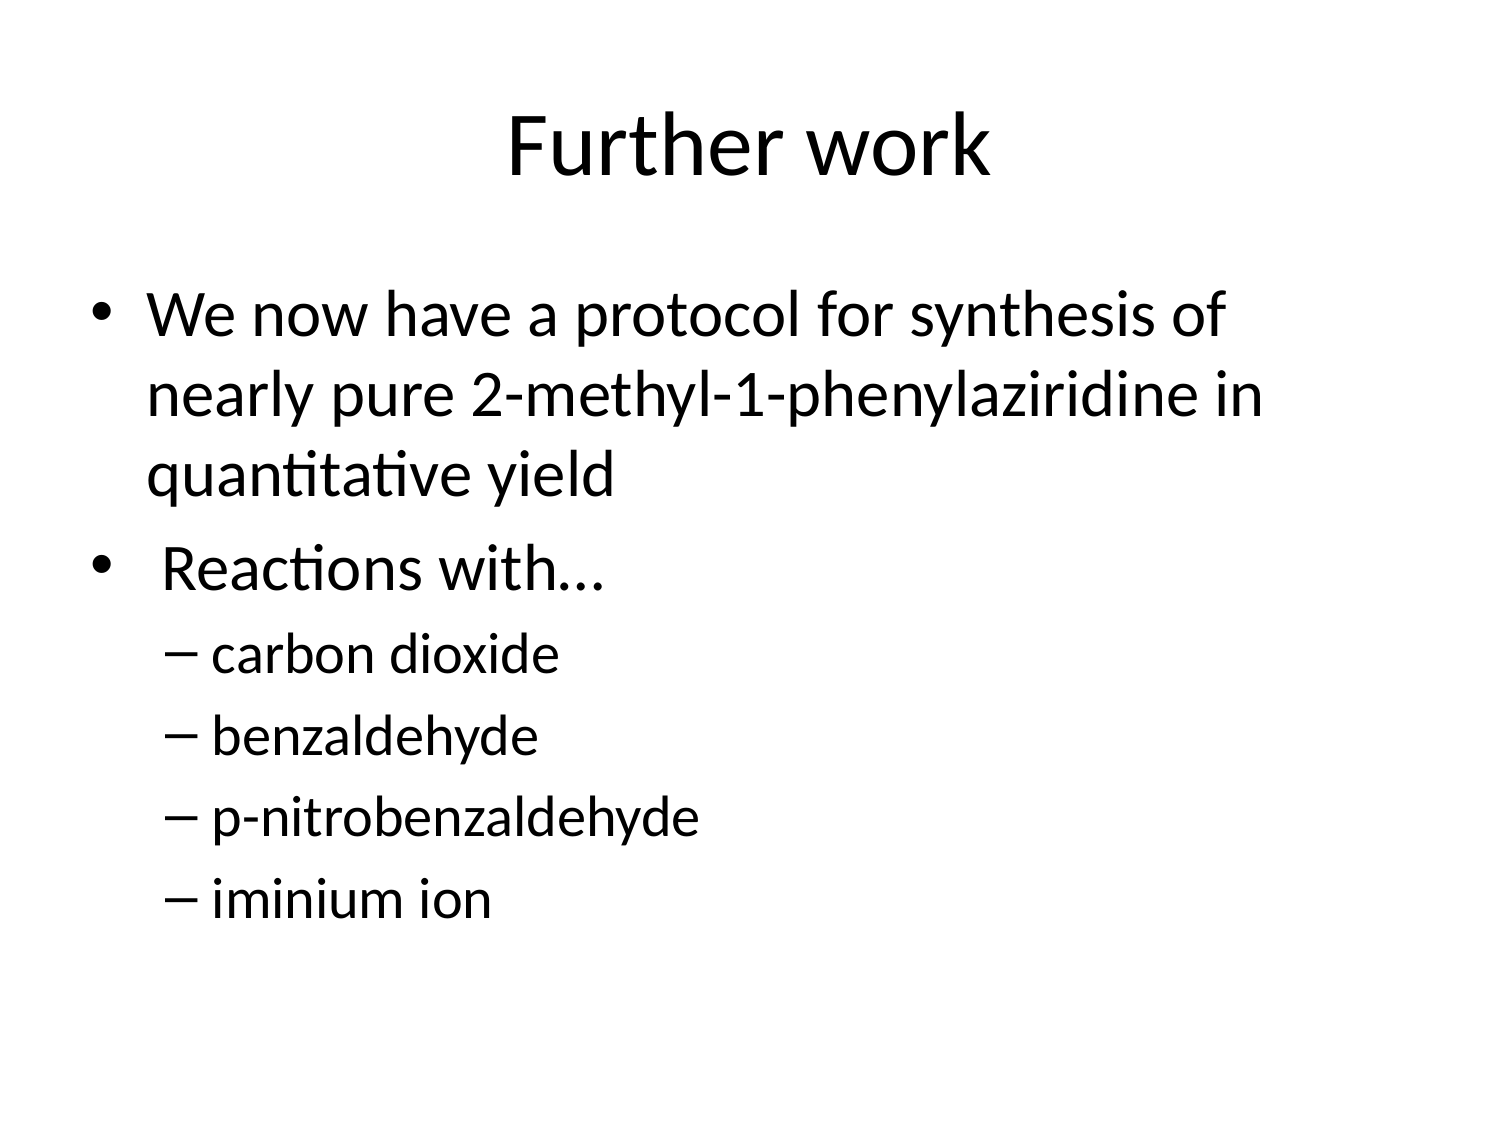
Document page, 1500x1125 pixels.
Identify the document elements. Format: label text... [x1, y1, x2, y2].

list We now have a protocol for synthesis of nearly pure 2-methyl-1-phenylaziridine in quantitative yield Reactions with… carbon dioxide benzaldehyde p-nitrobenzaldehyde iminium ion [75, 262, 1425, 1005]
title Further work [75, 45, 1425, 233]
